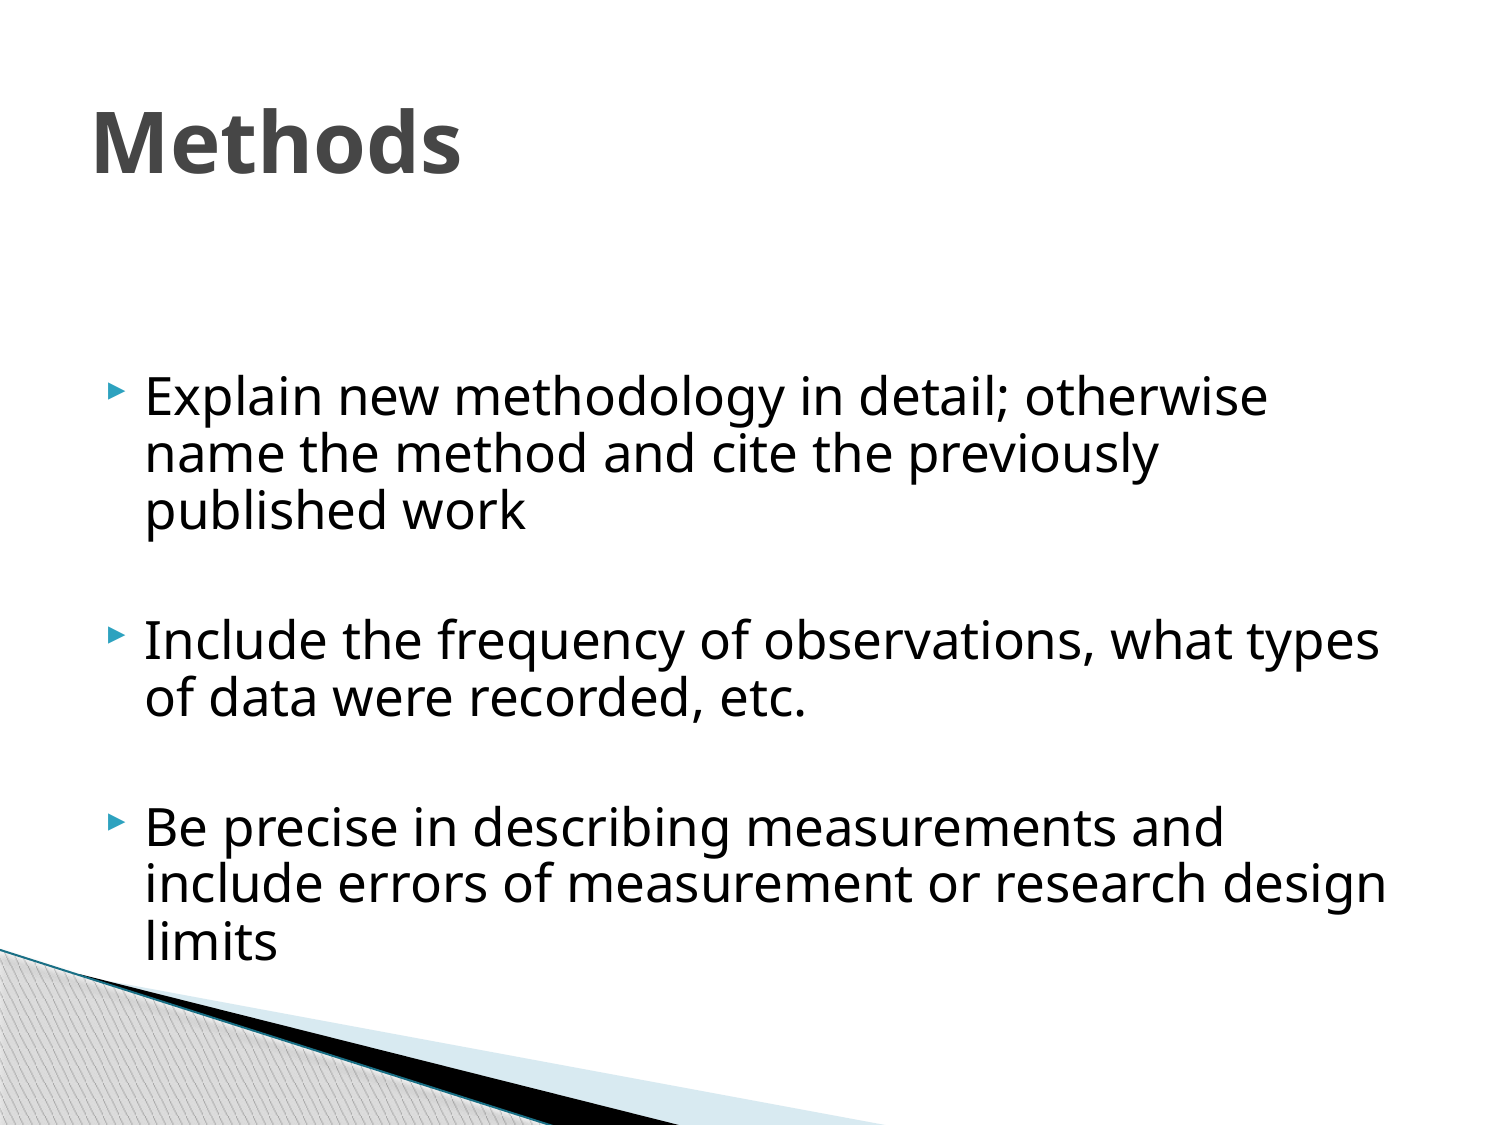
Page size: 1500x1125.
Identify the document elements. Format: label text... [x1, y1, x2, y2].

list Explain new methodology in detail; otherwise name the method and cite the previously published work Include the frequency of observations, what types of data were recorded, etc. Be precise in describing measurements and include errors of measurement or research design limits [73, 362, 1424, 980]
title Methods [75, 45, 1425, 233]
